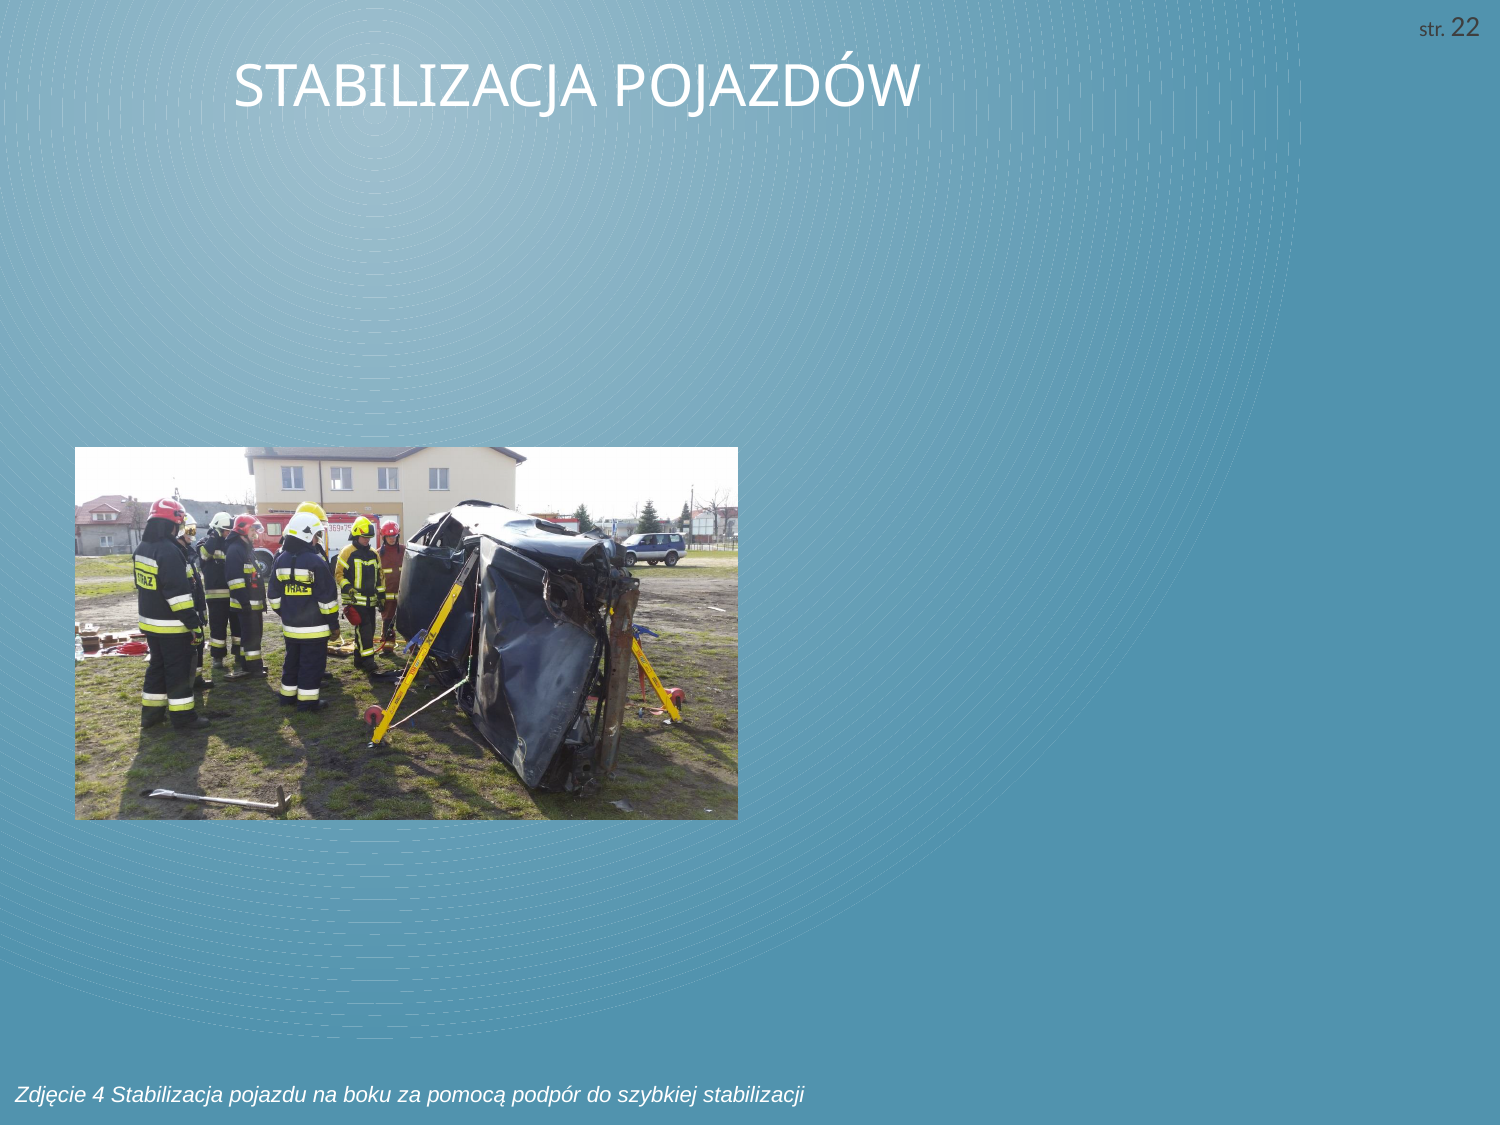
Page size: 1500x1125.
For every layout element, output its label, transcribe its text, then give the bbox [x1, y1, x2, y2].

list Zdjęcie 4 Stabilizacja pojazdu na boku za pomocą podpór do szybkiej stabilizacji [0, 1054, 844, 1125]
title Stabilizacja pojazdów [218, 41, 1388, 185]
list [74, 447, 738, 821]
slide_number str. 22 [1404, 0, 1500, 41]
text_box [44, 268, 1405, 317]
